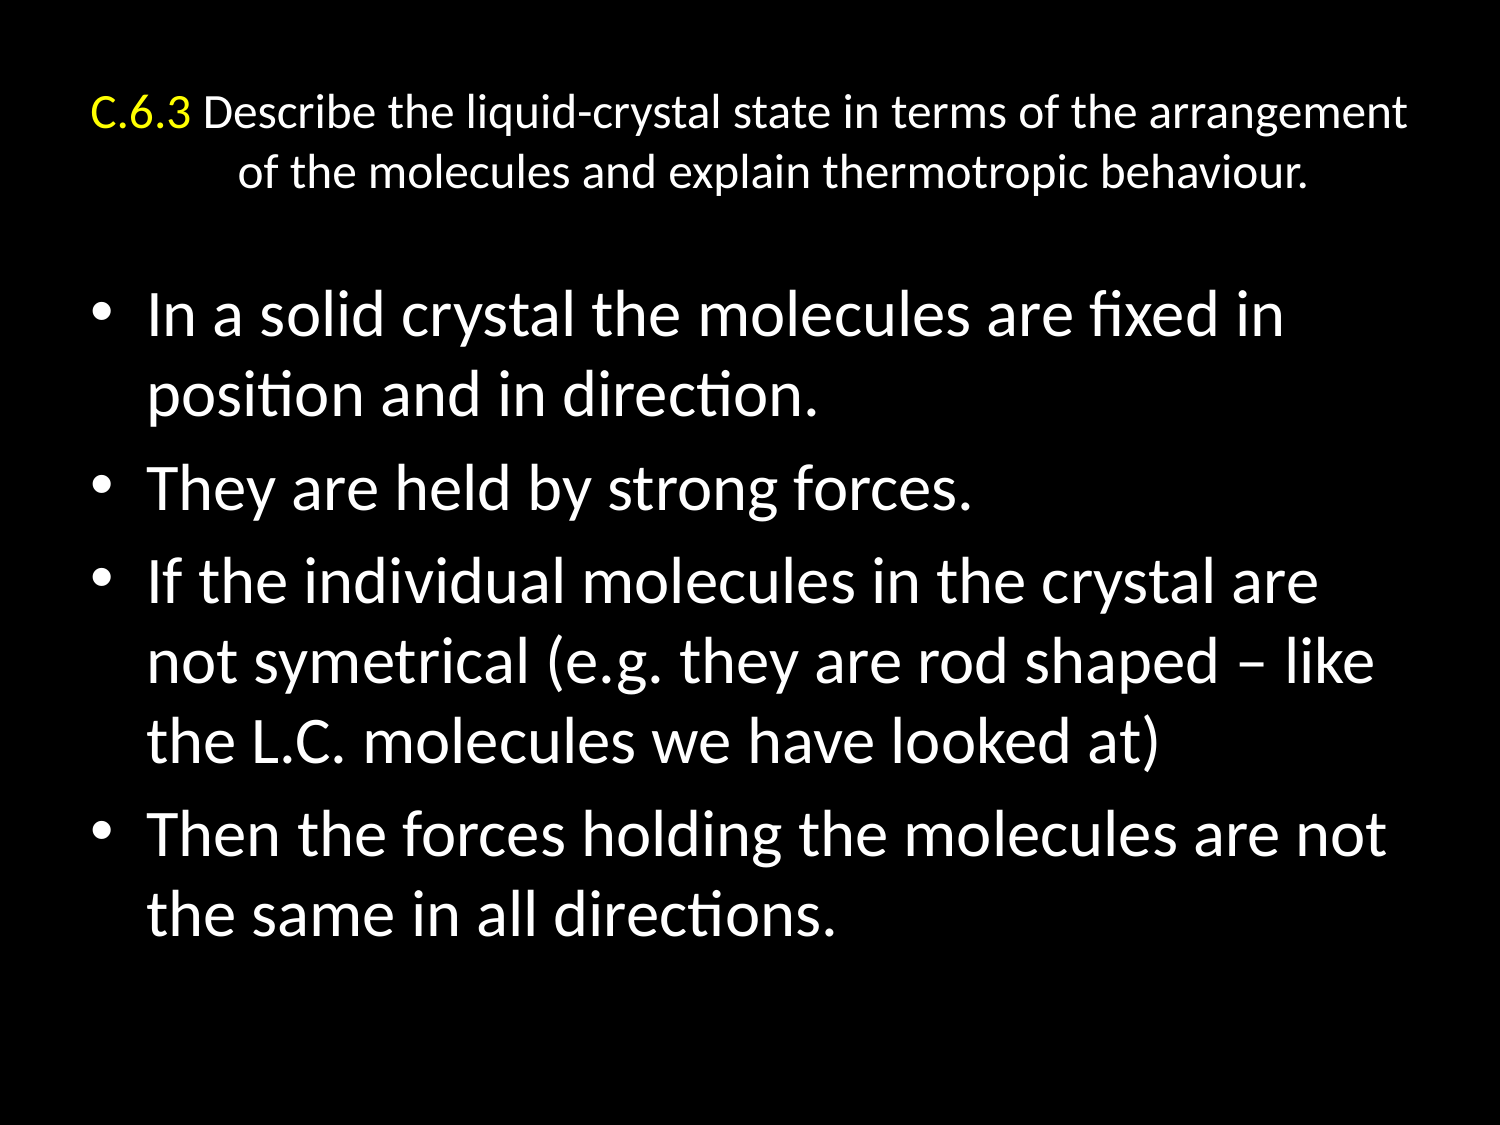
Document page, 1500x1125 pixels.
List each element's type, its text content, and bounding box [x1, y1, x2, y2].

title C.6.3 Describe the liquid-crystal state in terms of the arrangement of the molecules and explain thermotropic behaviour. [75, 45, 1425, 233]
list In a solid crystal the molecules are fixed in position and in direction. They are held by strong forces. If the individual molecules in the crystal are not symetrical (e.g. they are rod shaped – like the L.C. molecules we have looked at) Then the forces holding the molecules are not the same in all directions. [75, 262, 1425, 1005]
